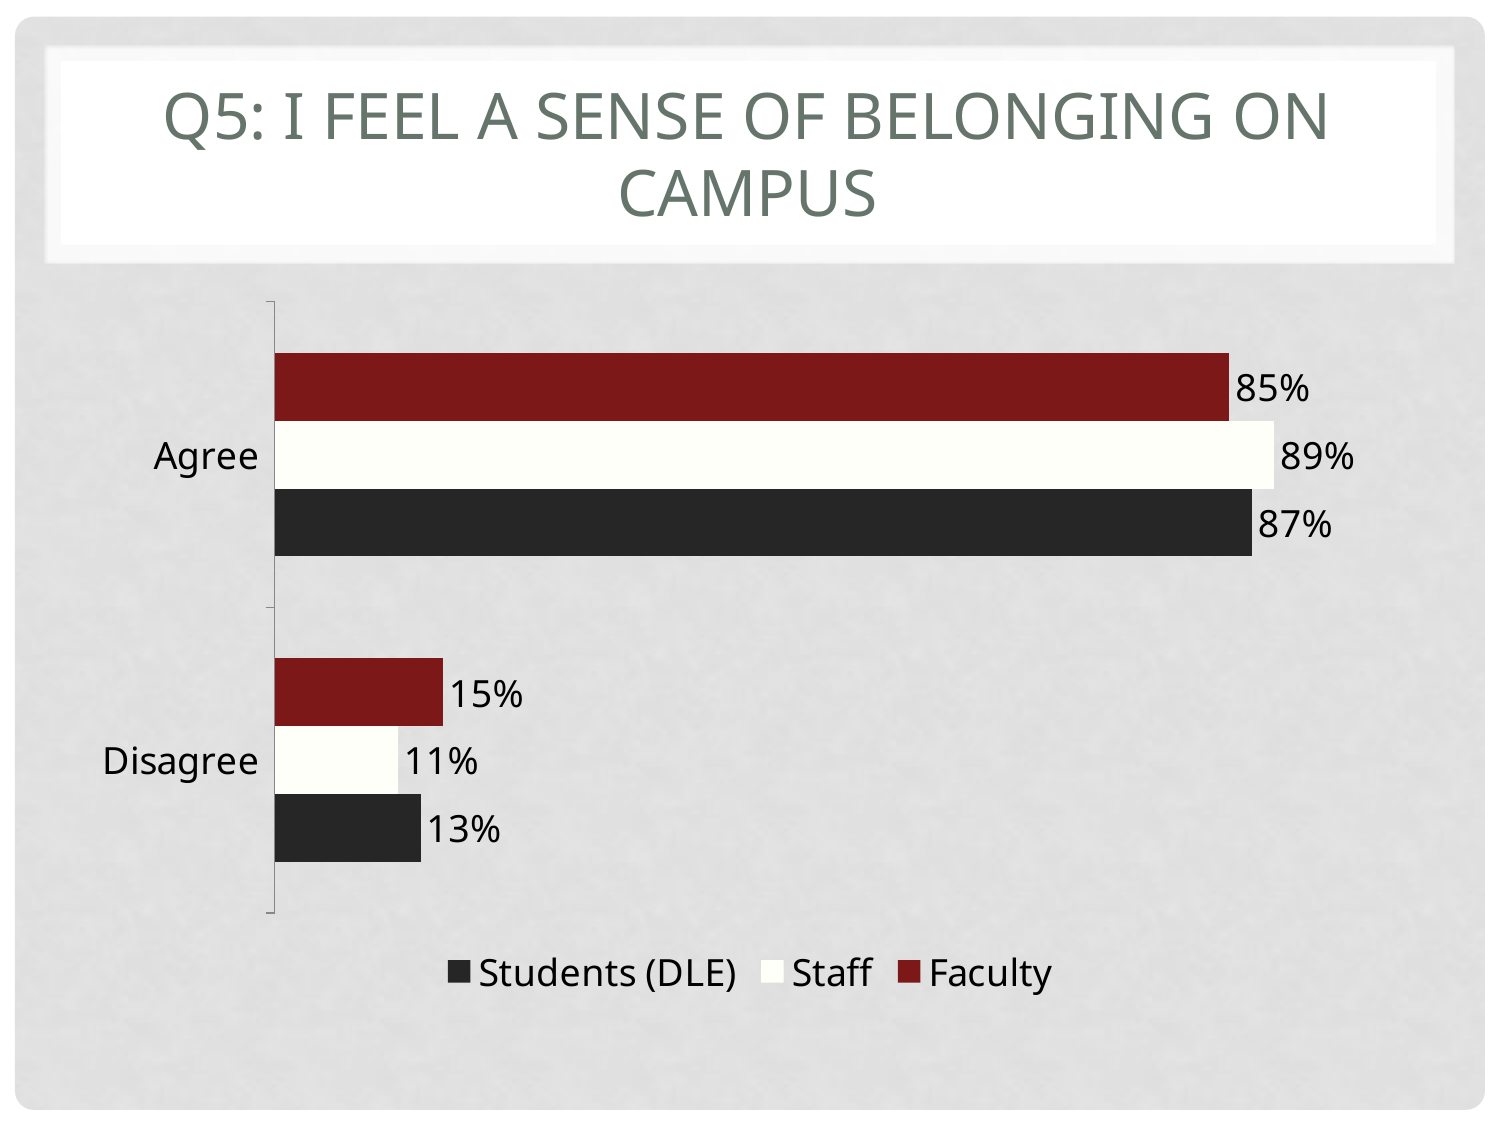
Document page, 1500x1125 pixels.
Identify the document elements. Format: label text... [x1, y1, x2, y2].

title Q5: I Feel a Sense of Belonging on Campus [69, 66, 1425, 238]
chart [74, 287, 1426, 1006]
